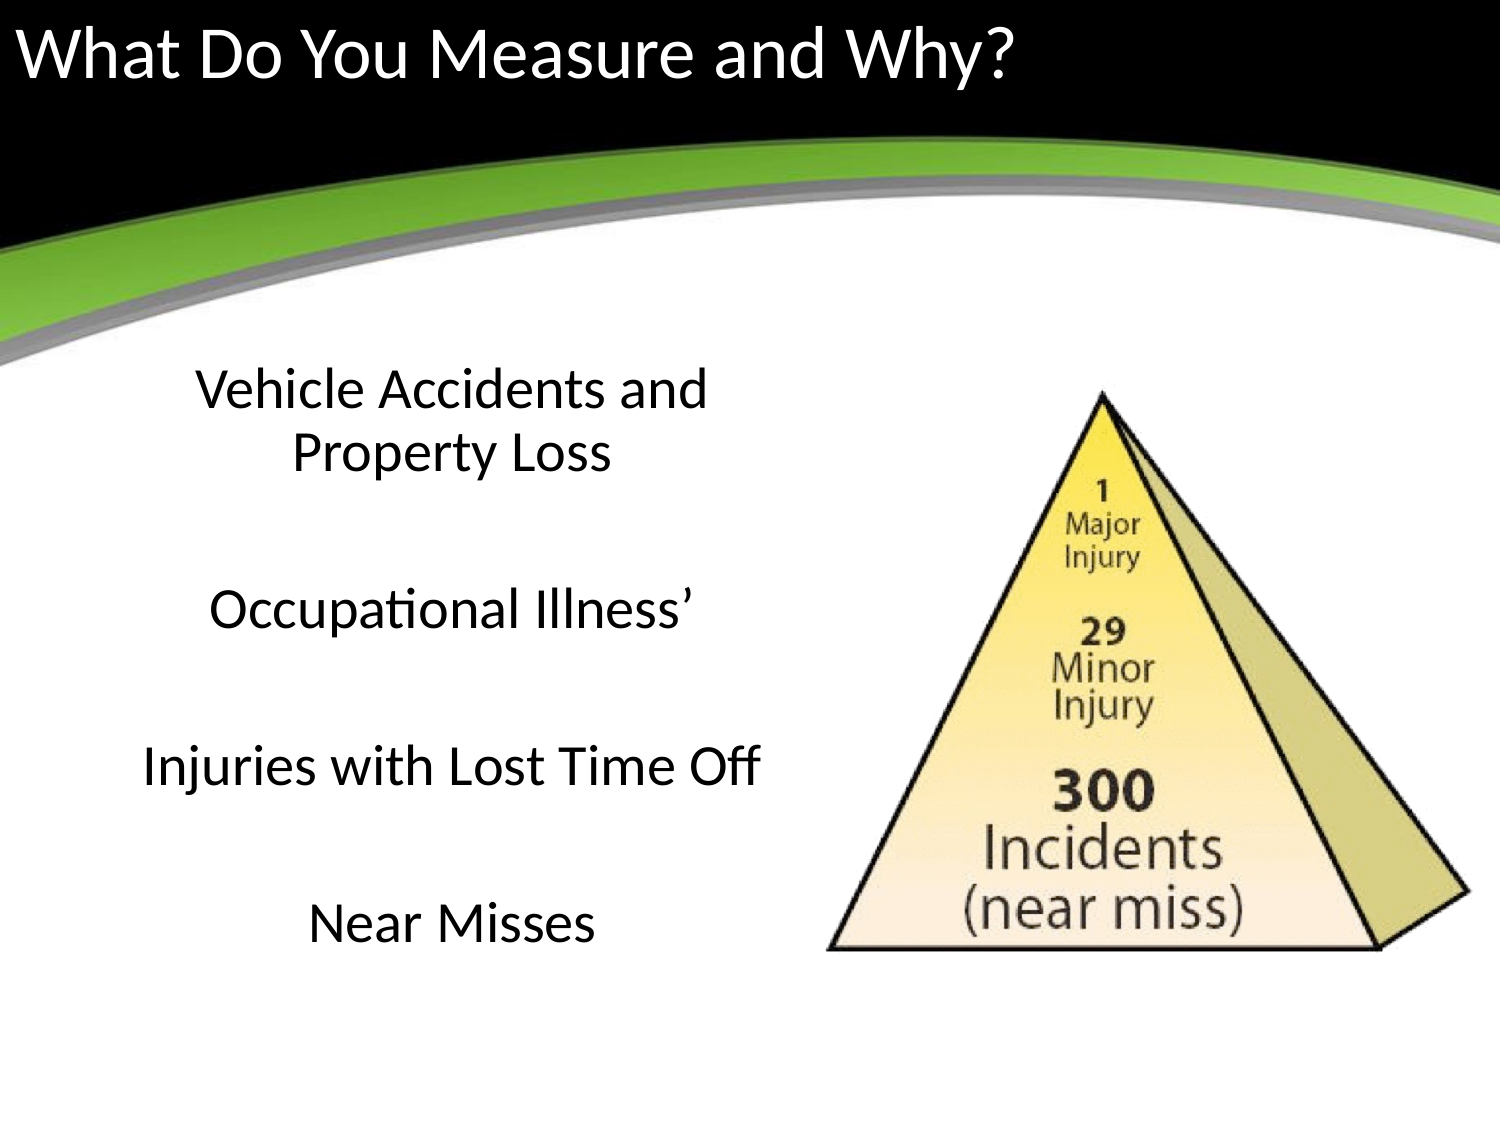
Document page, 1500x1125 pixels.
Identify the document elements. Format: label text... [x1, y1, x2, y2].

picture [0, 0, 1500, 1125]
title What Do You Measure and Why? [0, 0, 1421, 103]
text_box Vehicle Accidents and Property Loss Occupational Illness’ Injuries with Lost Time Off Near Misses [73, 350, 831, 1074]
